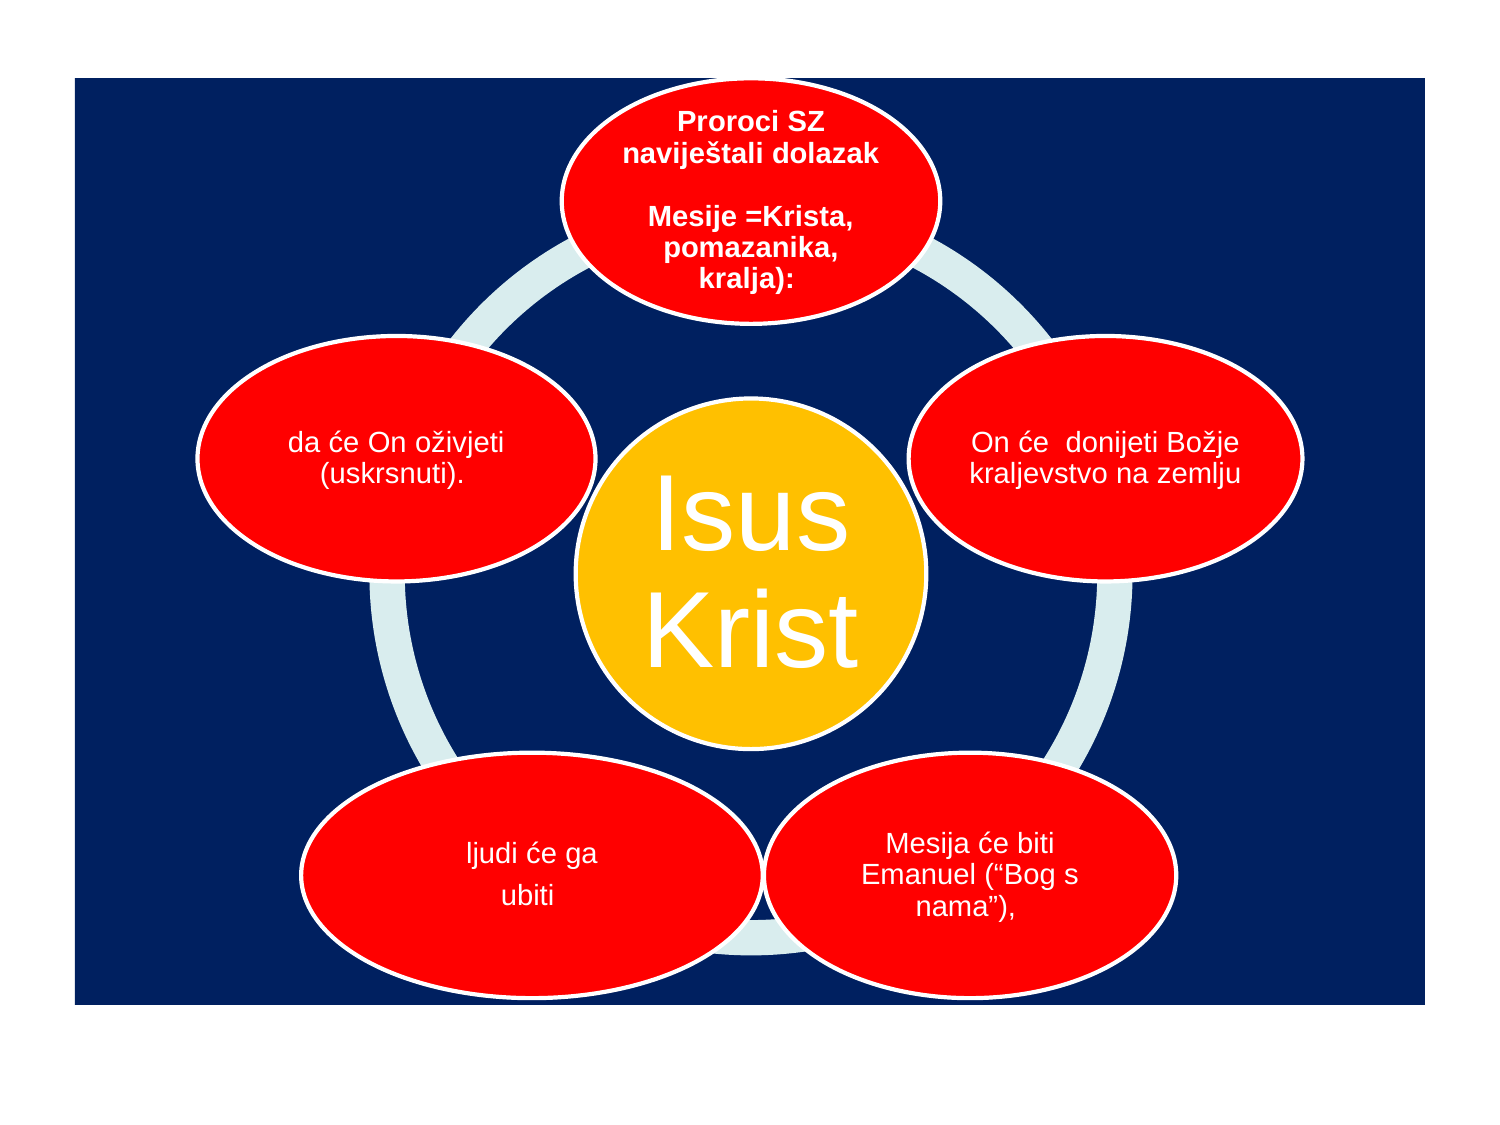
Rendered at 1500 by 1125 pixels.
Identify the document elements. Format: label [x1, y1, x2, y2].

list [74, 77, 1426, 1006]
